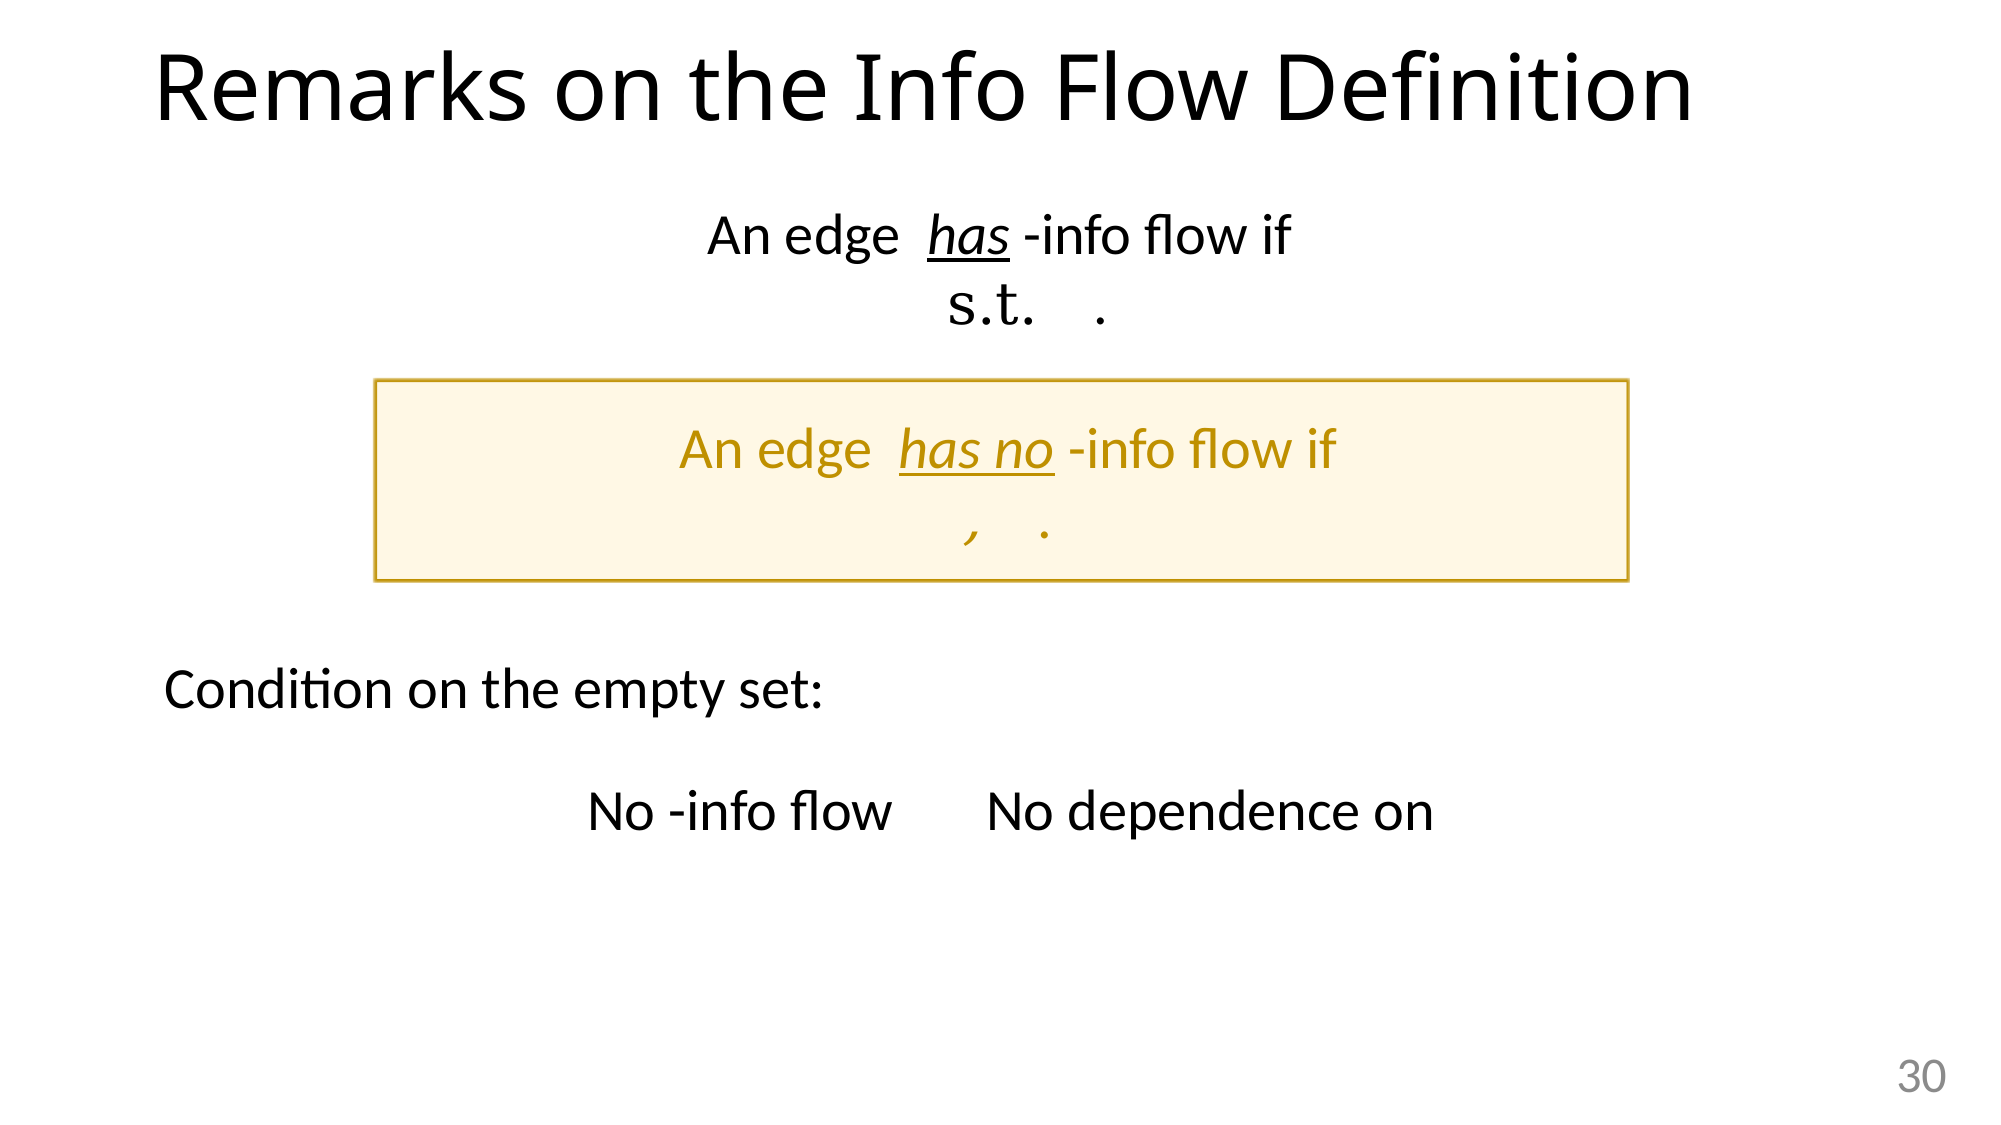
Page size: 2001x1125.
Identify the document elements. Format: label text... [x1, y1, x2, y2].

list Condition on the empty set: [137, 651, 853, 725]
title Remarks on the Info Flow Definition [137, 23, 1863, 159]
slide_number 30 [1511, 1042, 1962, 1103]
